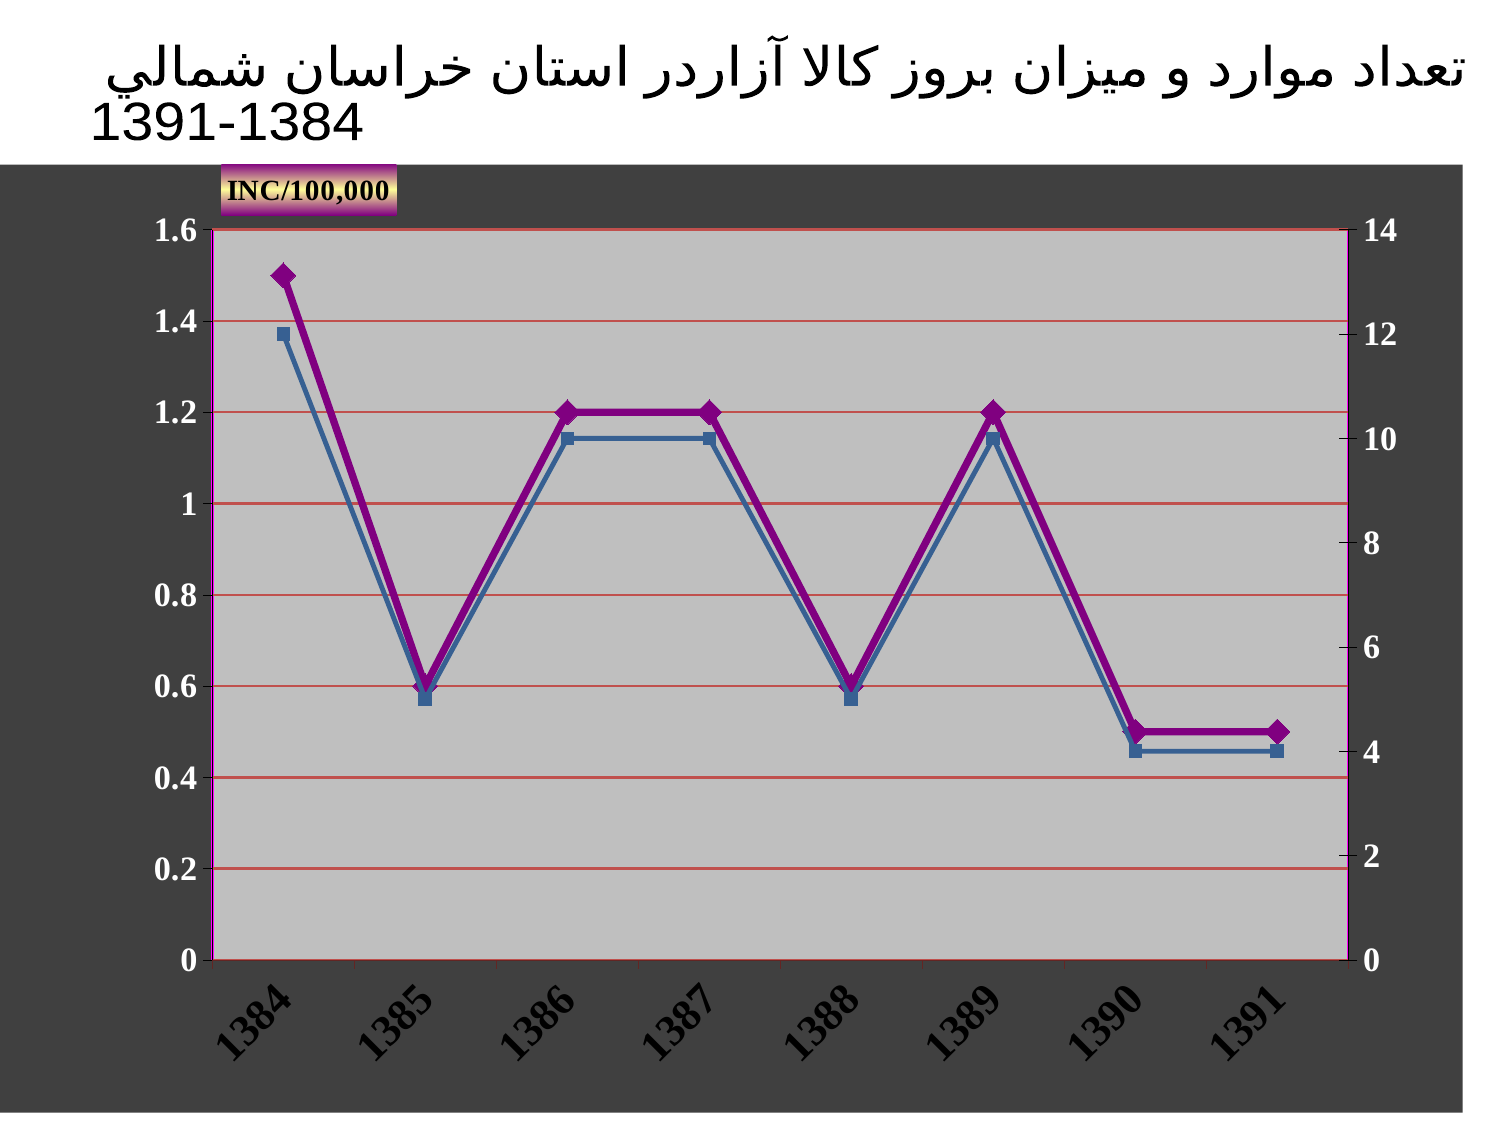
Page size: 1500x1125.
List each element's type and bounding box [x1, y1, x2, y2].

chart [0, 164, 1463, 1113]
